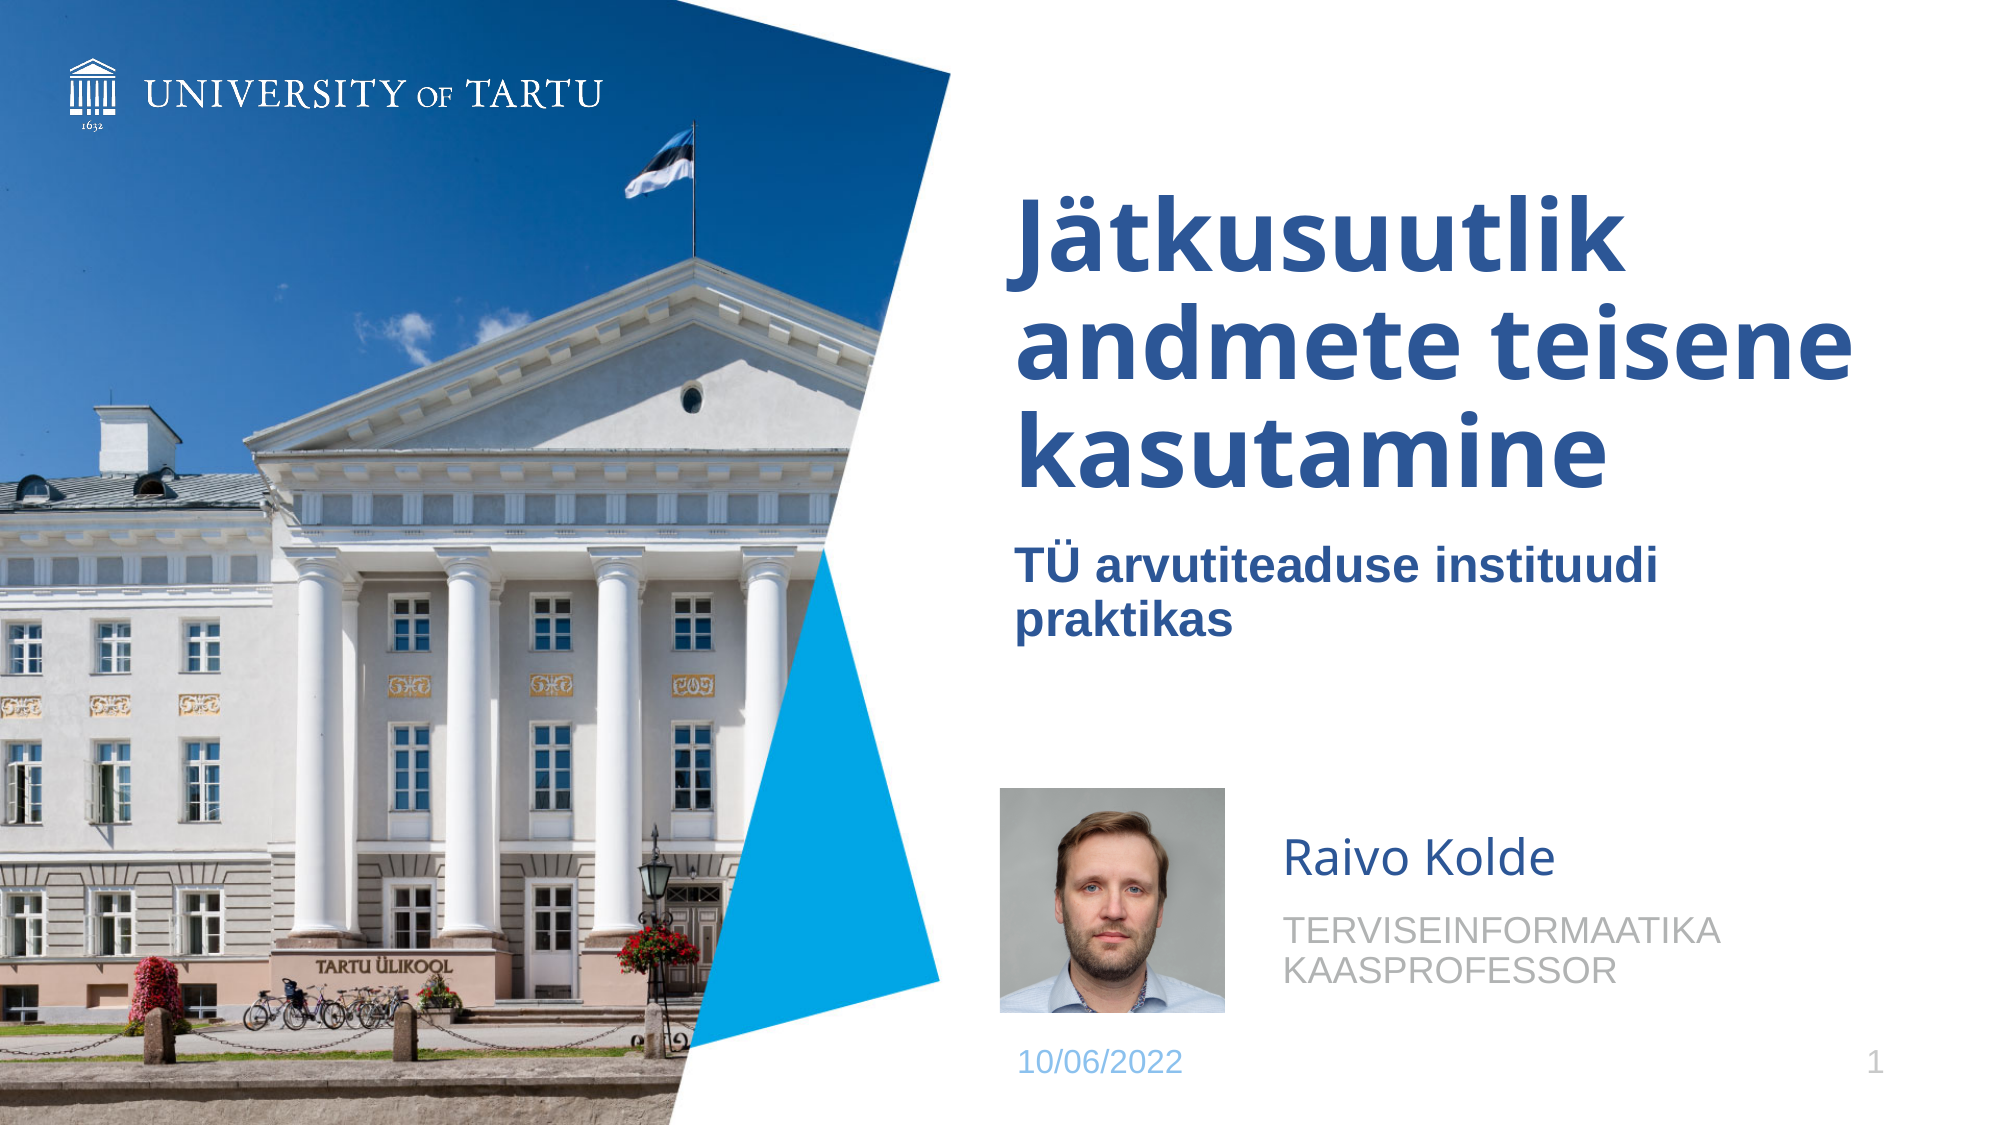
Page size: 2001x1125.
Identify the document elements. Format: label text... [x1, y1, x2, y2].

subtitle TÜ arvutiteaduse instituudi praktikas [999, 532, 1900, 804]
picture [0, 0, 2001, 1125]
list Raivo Kolde [1267, 825, 1900, 885]
slide_number 1 [1674, 1030, 1900, 1090]
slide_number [1002, 1030, 1453, 1090]
title Jätkusuutlik andmete teisene kasutamine [999, 125, 1975, 517]
list Terviseinformaatika Kaasprofessor [1267, 903, 1900, 1013]
